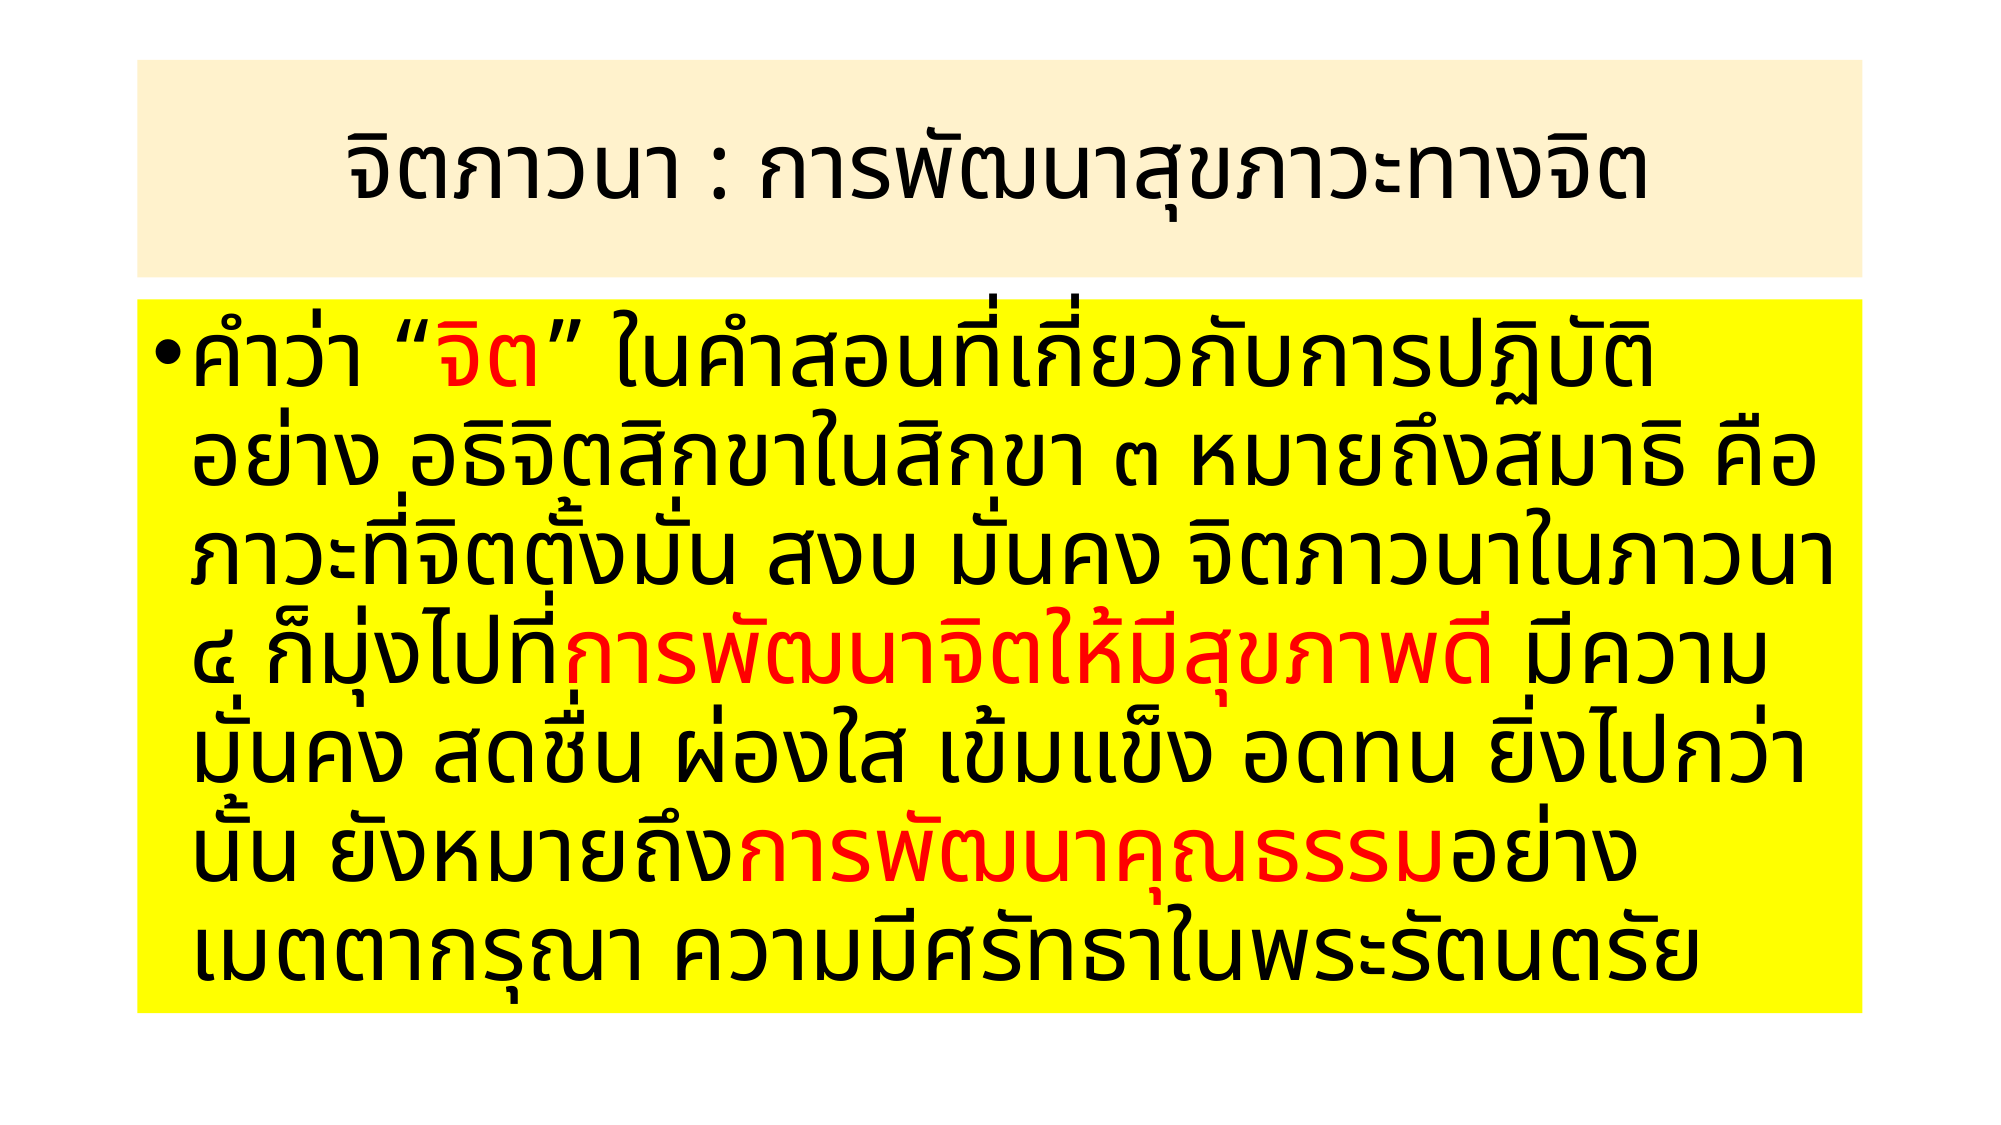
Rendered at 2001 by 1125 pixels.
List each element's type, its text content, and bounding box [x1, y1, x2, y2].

title จิตภาวนา : การพัฒนาสุขภาวะทางจิต [137, 59, 1863, 278]
list คำว่า “จิต” ในคำสอนที่เกี่ยวกับการปฏิบัติอย่าง อธิจิตสิกขาในสิกขา ๓ หมายถึงสมาธิ คือ ภาวะที่จิตตั้งมั่น สงบ มั่นคง จิตภาวนาในภาวนา ๔ ก็มุ่งไปที่การพัฒนาจิตให้มีสุขภาพดี มีความมั่นคง สดชื่น ผ่องใส เข้มแข็ง อดทน ยิ่งไปกว่านั้น ยังหมายถึงการพัฒนาคุณธรรมอย่างเมตตากรุณา ความมีศรัทธาในพระรัตนตรัย [137, 299, 1863, 1014]
